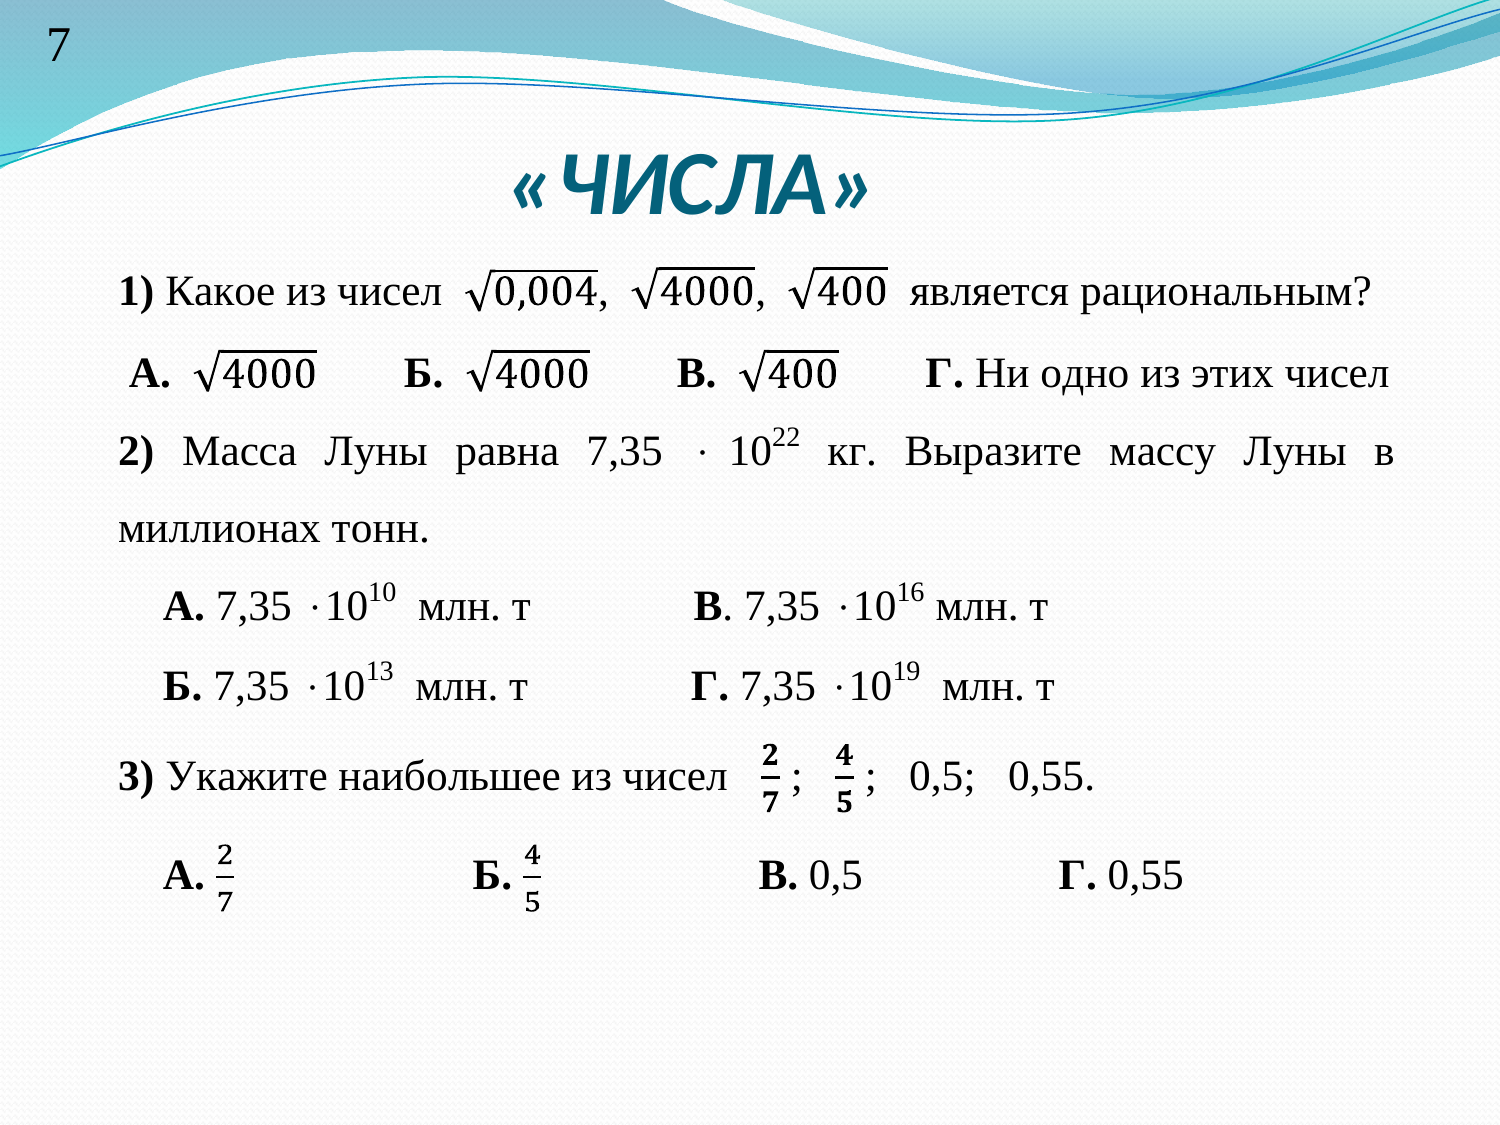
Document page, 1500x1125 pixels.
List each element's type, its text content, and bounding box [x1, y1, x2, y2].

title «ЧИСЛА» [35, 117, 1350, 233]
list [117, 258, 1398, 1082]
text_box 7 [0, 0, 119, 84]
